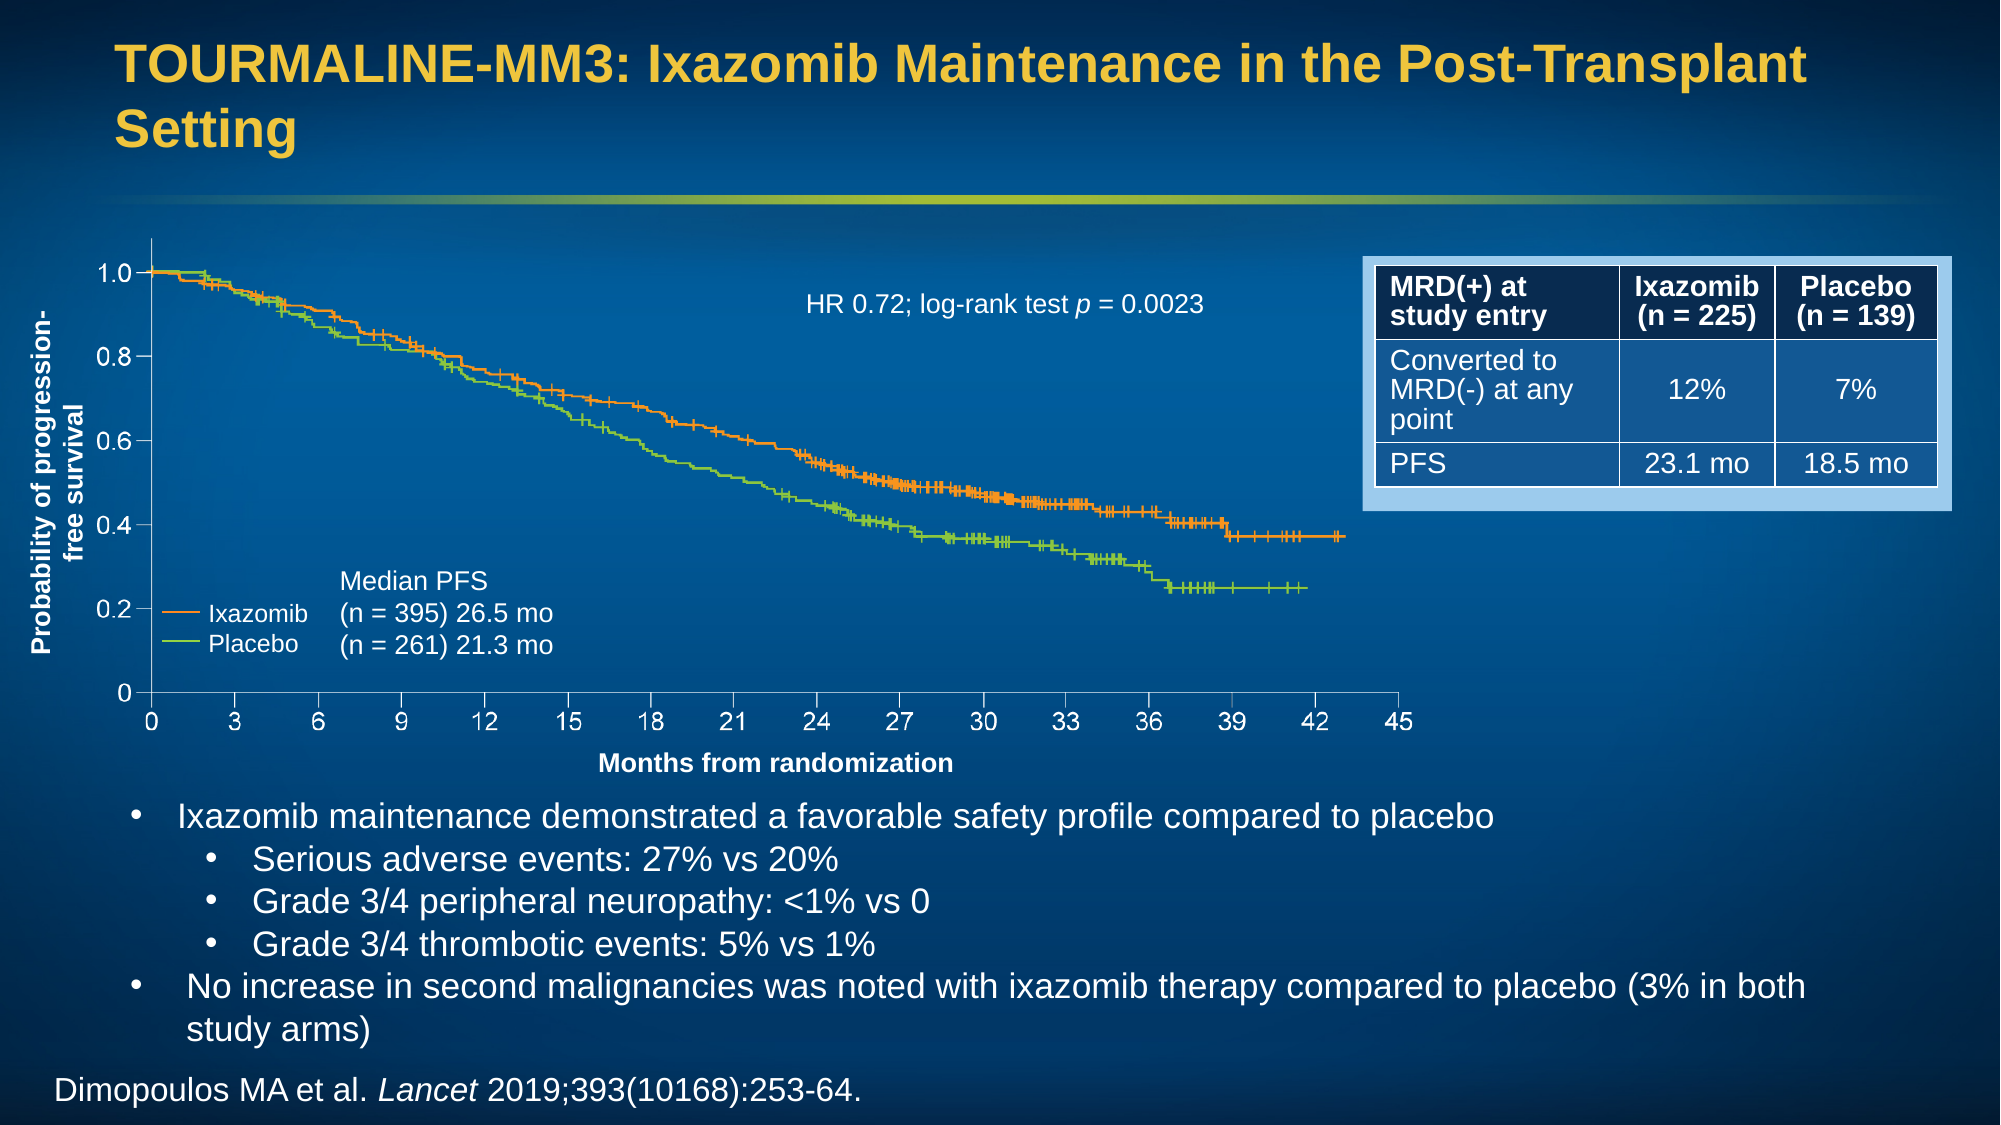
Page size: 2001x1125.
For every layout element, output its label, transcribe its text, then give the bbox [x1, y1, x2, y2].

table_cell 23.1 mo [1620, 443, 1774, 486]
table_cell PFS [1417, 443, 1619, 486]
table_header MRD(+) at study entry [1417, 266, 1619, 339]
table_cell 7% [1776, 340, 1937, 442]
table_header Placebo (n = 139) [1776, 266, 1937, 339]
text_box [1417, 256, 1952, 512]
table_cell Converted to MRD(-) at any point [1417, 340, 1619, 442]
picture [0, 0, 2000, 1125]
table_header Ixazomib (n = 225) [1620, 266, 1774, 339]
title TOURMALINE-MM3: Ixazomib Maintenance in the Post-Transplant Setting [99, 0, 1900, 188]
table_cell 18.5 mo [1776, 443, 1937, 486]
text_box Months from randomization [542, 747, 1010, 785]
text_box Dimopoulos MA et al. Lancet 2019;393(10168):253-64. [23, 1043, 1824, 1123]
text_box Probability of progression-free survival [15, 278, 90, 688]
table_cell 12% [1620, 340, 1774, 442]
text_box Ixazomib maintenance demonstrated a favorable safety profile compared to placebo Serious adverse events: 27% vs 20% Grade 3/4 peripheral neuropathy: <1% vs 0 Grade 3/4 thrombotic events: 5% vs 1% No increase in second malignancies was noted with ixazomib therapy compared to placebo (3% in both study arms) [115, 785, 1916, 1056]
